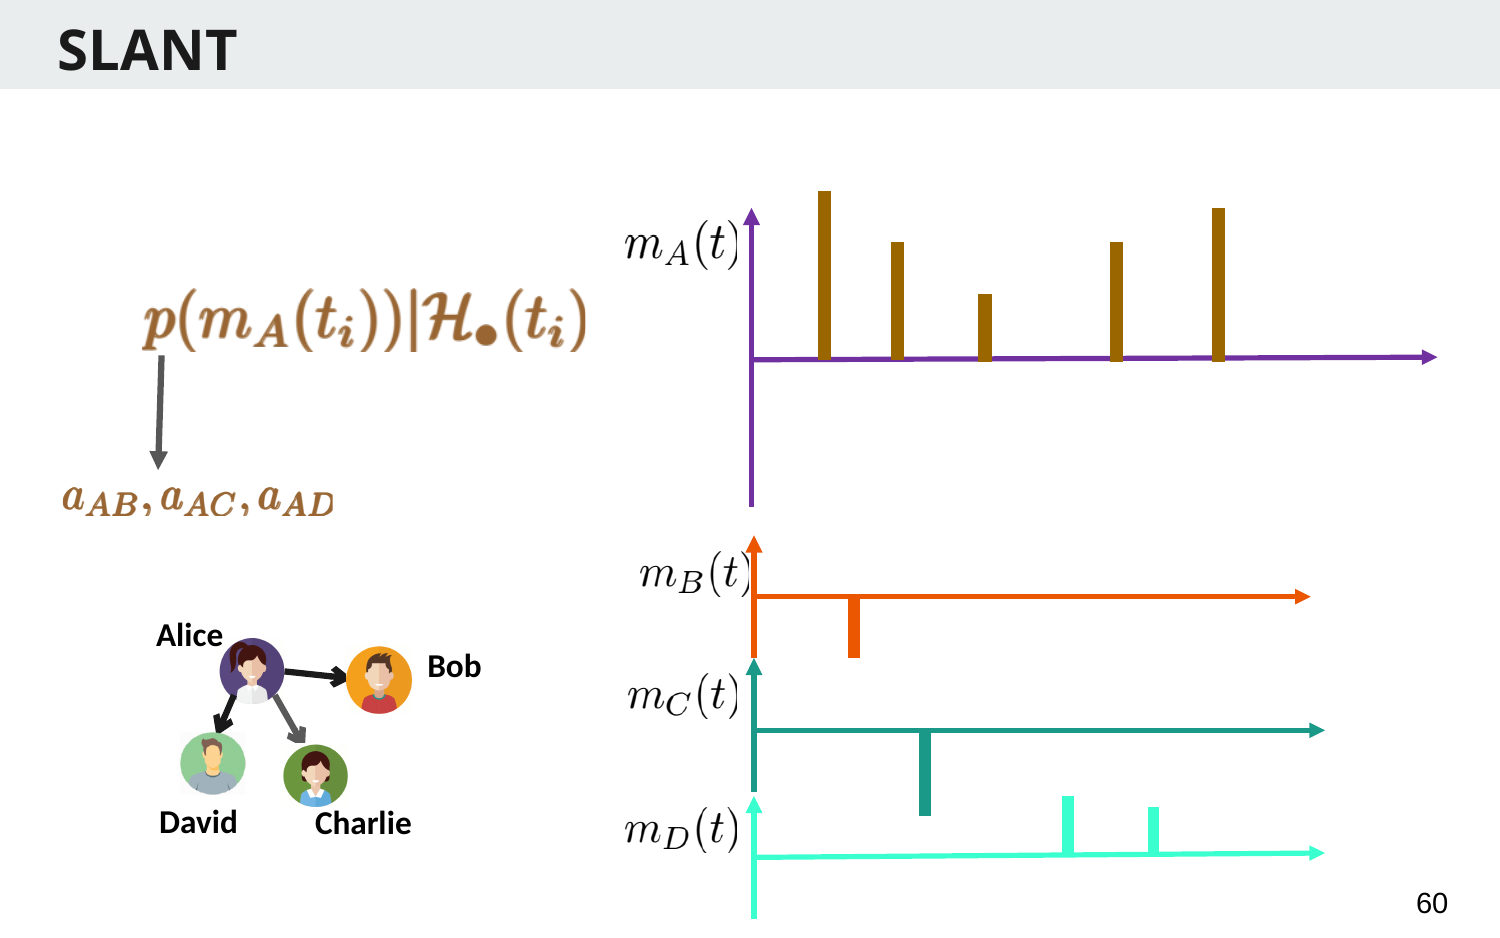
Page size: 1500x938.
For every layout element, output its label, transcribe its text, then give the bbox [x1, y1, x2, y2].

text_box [131, 605, 519, 850]
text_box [157, 362, 162, 471]
slide_number 60 [1400, 865, 1491, 938]
picture [141, 287, 586, 353]
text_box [624, 535, 1326, 919]
title SLANT [42, 0, 1305, 97]
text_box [624, 190, 1438, 508]
picture [62, 486, 333, 516]
